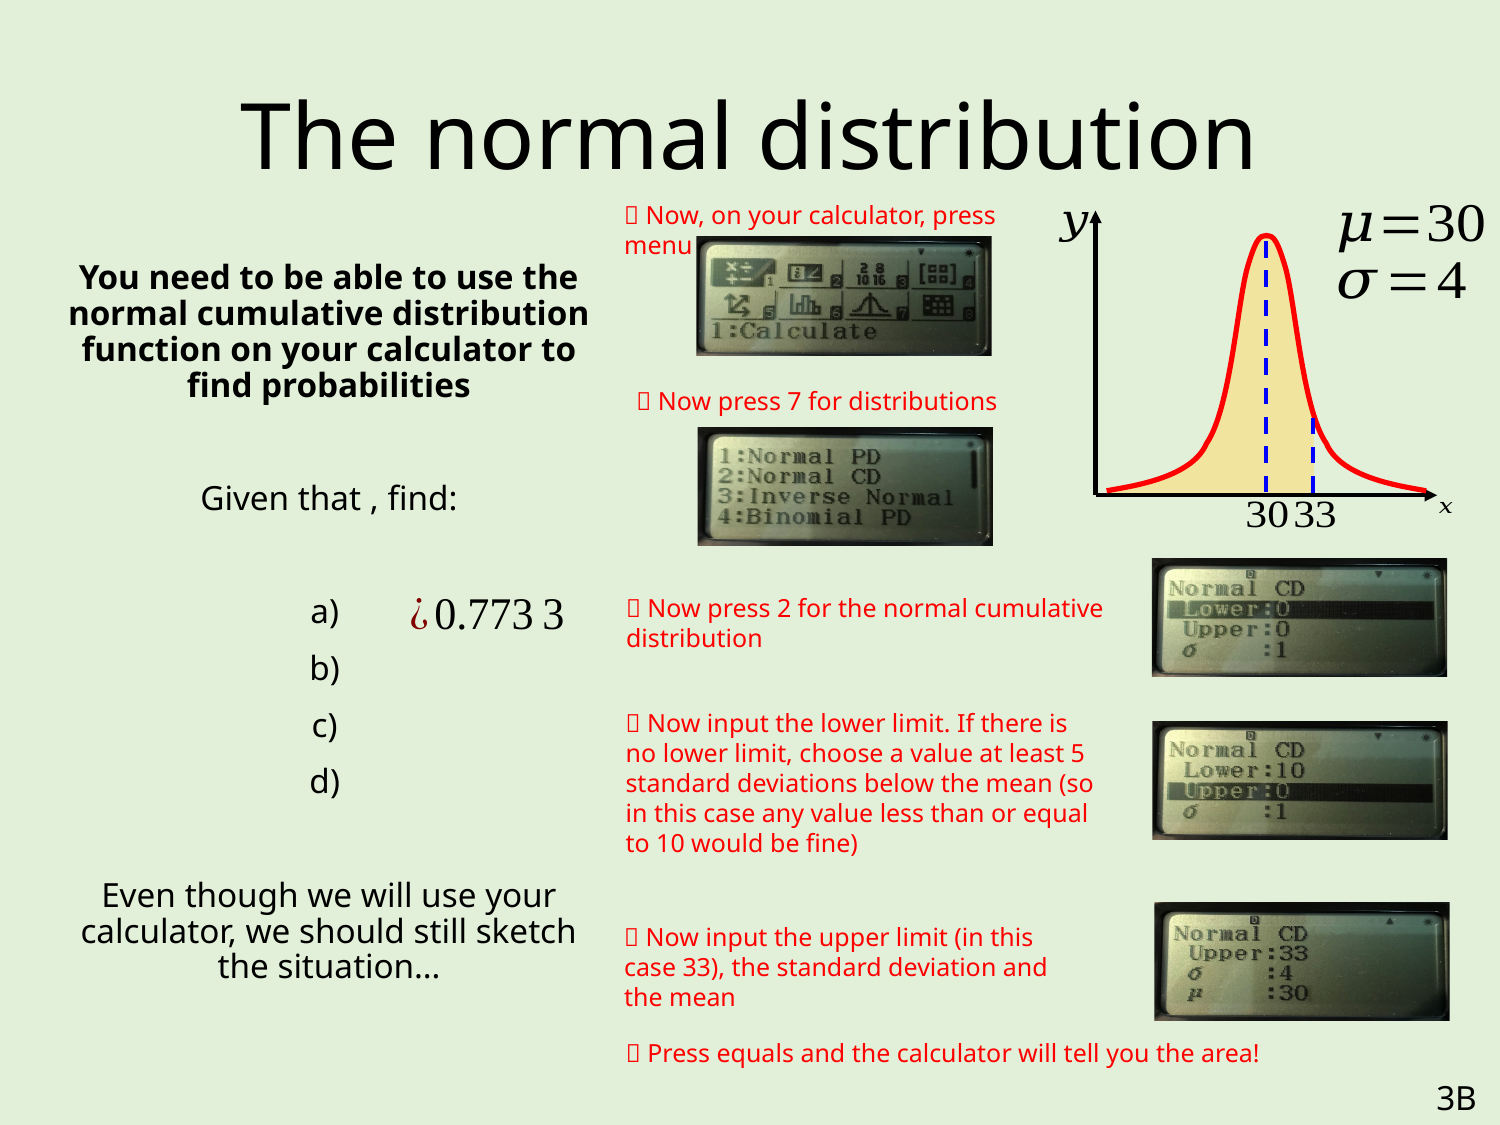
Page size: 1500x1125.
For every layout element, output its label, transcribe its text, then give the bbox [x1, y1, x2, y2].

picture [696, 236, 992, 356]
text_box  Now, on your calculator, press menu [609, 192, 1047, 267]
text_box  Now press 7 for distributions [621, 378, 1013, 423]
text_box  Now input the upper limit (in this case 33), the standard deviation and the mean [609, 913, 1074, 1019]
text_box 3B [1412, 1074, 1500, 1125]
picture [1151, 558, 1448, 677]
text_box  Now input the lower limit. If there is no lower limit, choose a value at least 5 standard deviations below the mean (so in this case any value less than or equal to 10 would be fine) [610, 699, 1111, 895]
text_box  Press equals and the calculator will tell you the area! [611, 1030, 1330, 1075]
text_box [1057, 198, 1454, 520]
text_box  Now press 2 for the normal cumulative distribution [611, 584, 1138, 660]
title The normal distribution [103, 30, 1397, 249]
picture [697, 427, 993, 546]
picture [1154, 901, 1450, 1021]
picture [1152, 721, 1448, 840]
